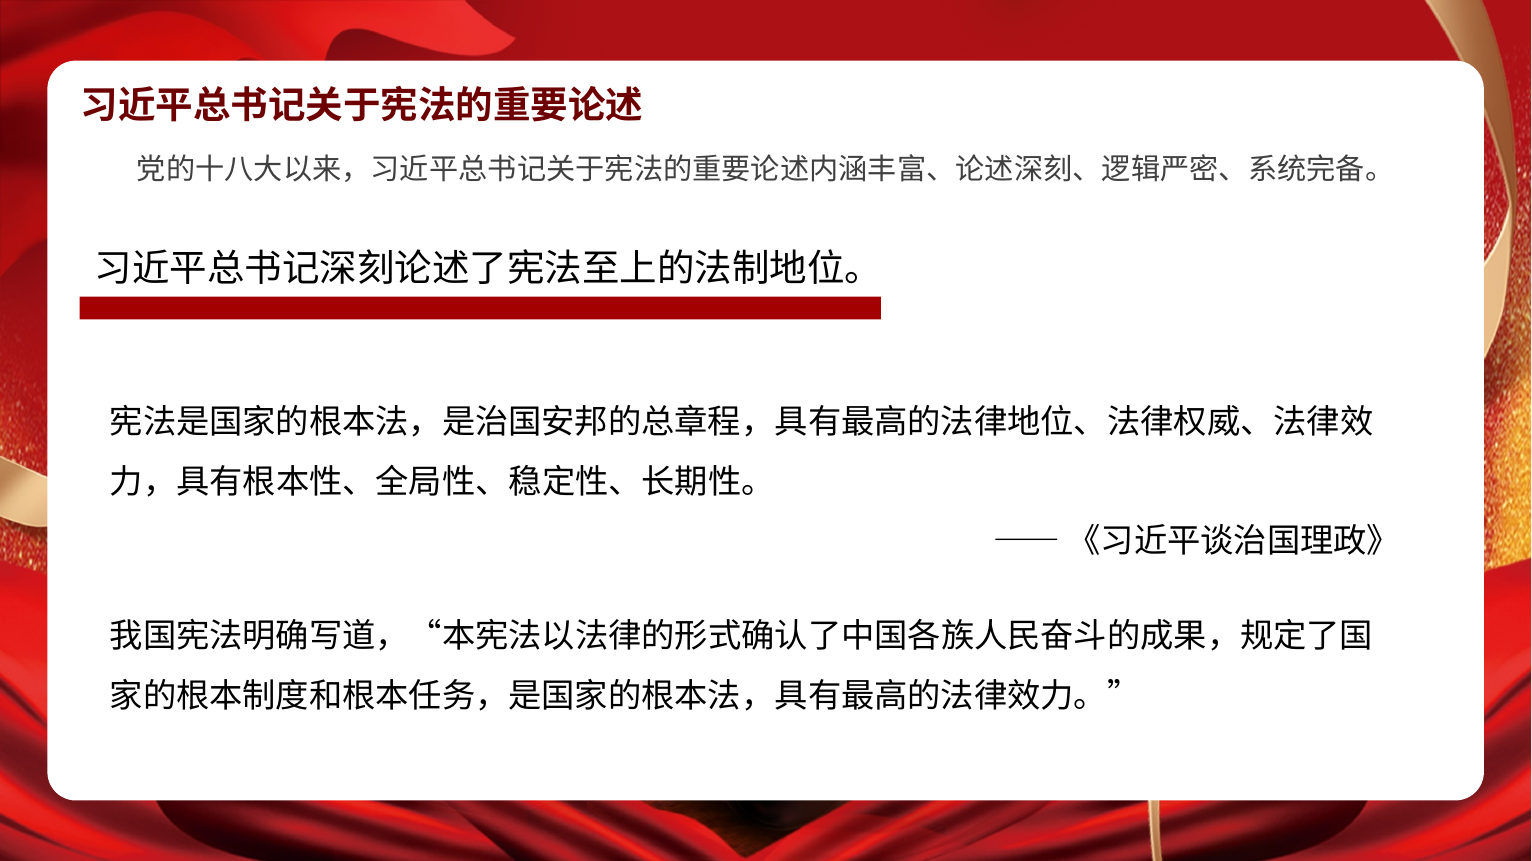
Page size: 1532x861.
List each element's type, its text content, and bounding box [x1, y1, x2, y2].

text_box 习近平总书记关于宪法的重要论述 [65, 74, 780, 134]
text_box 习近平总书记深刻论述了宪法至上的法制地位。 [79, 236, 1322, 296]
text_box 党的十八大以来，习近平总书记关于宪法的重要论述内涵丰富、论述深刻、逻辑严密、系统完备。 [79, 143, 1452, 193]
text_box 宪法是国家的根本法，是治国安邦的总章程，具有最高的法律地位、法律权威、法律效力，具有根本性、全局性、稳定性、长期性。 ——《习近平谈治国理政》 [94, 372, 1415, 567]
text_box 我国宪法明确写道，“本宪法以法律的形式确认了中国各族人民奋斗的成果，规定了国家的根本制度和根本任务，是国家的根本法，具有最高的法律效力。” [94, 586, 1415, 721]
text_box [79, 296, 882, 321]
picture [0, 0, 1532, 861]
